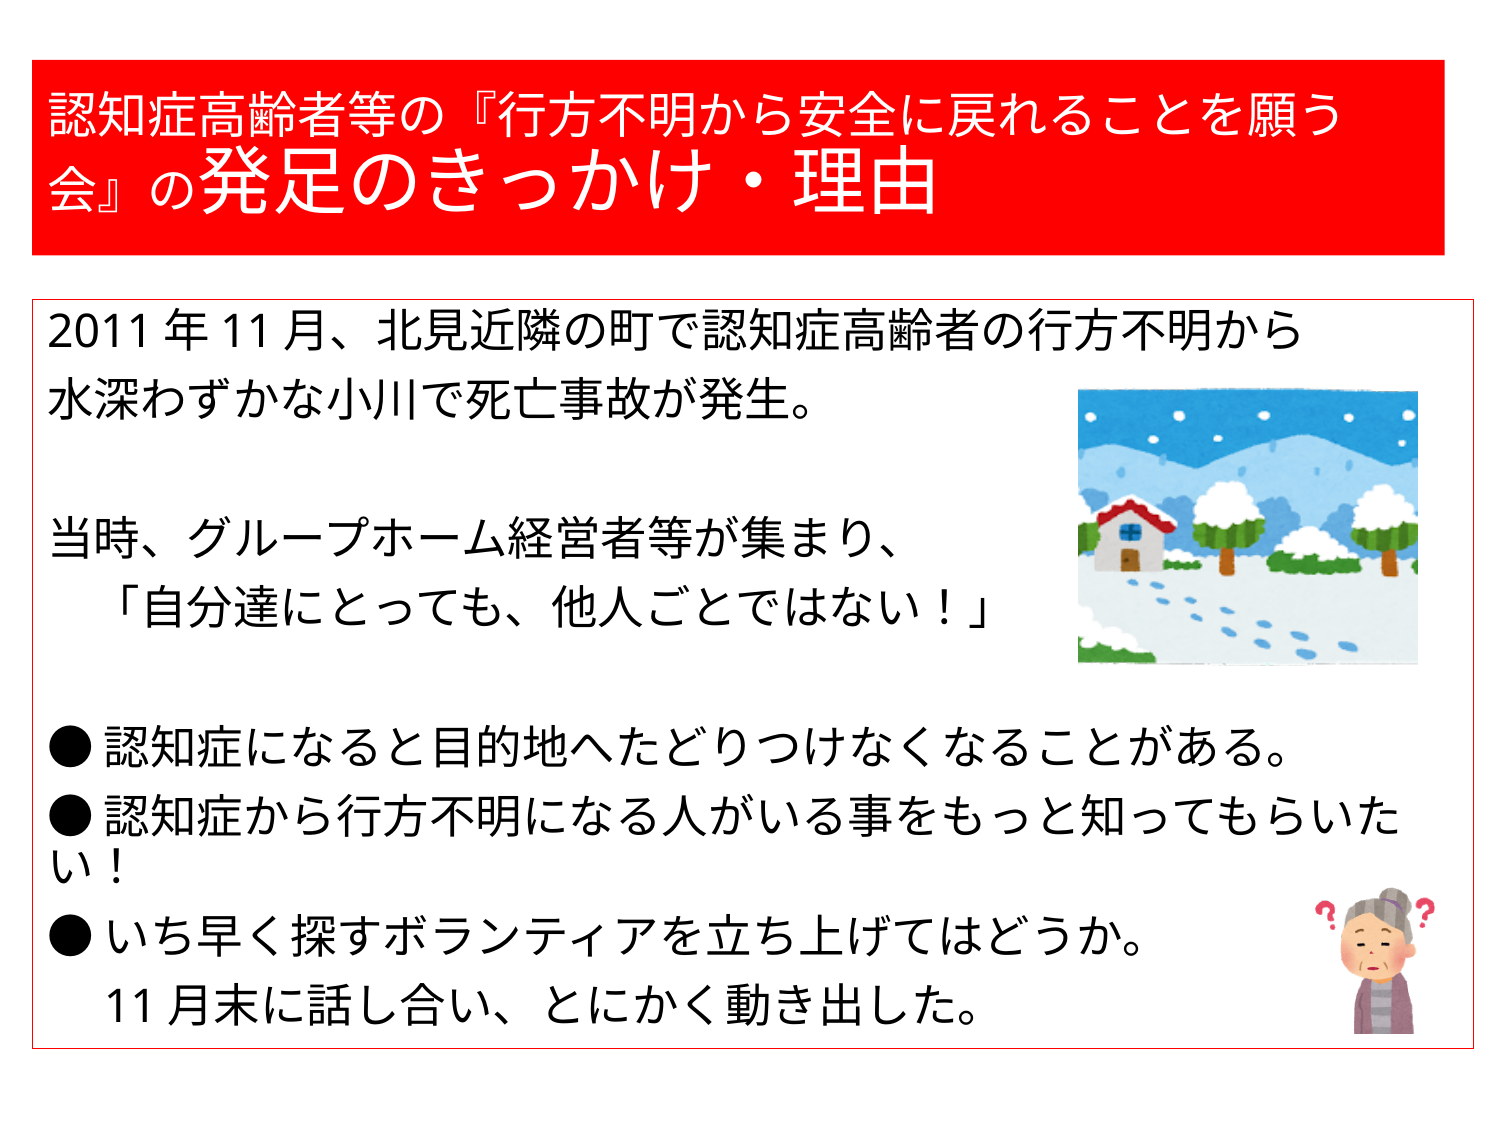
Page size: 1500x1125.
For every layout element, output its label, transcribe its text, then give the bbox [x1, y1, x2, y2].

picture [1078, 382, 1418, 674]
picture [1301, 887, 1448, 1034]
title 認知症高齢者等の『行方不明から安全に戻れることを願う会』の発足のきっかけ・理由 [32, 59, 1445, 256]
list 2011年11月、北見近隣の町で認知症高齢者の行方不明から 水深わずかな小川で死亡事故が発生。 当時、グループホーム経営者等が集まり、 「自分達にとっても、他人ごとではない！」 ●認知症になると目的地へたどりつけなくなることがある。 ●認知症から行方不明になる人がいる事をもっと知ってもらいたい！ ●いち早く探すボランティアを立ち上げてはどうか。 11月末に話し合い、とにかく動き出した。 [32, 299, 1474, 1049]
